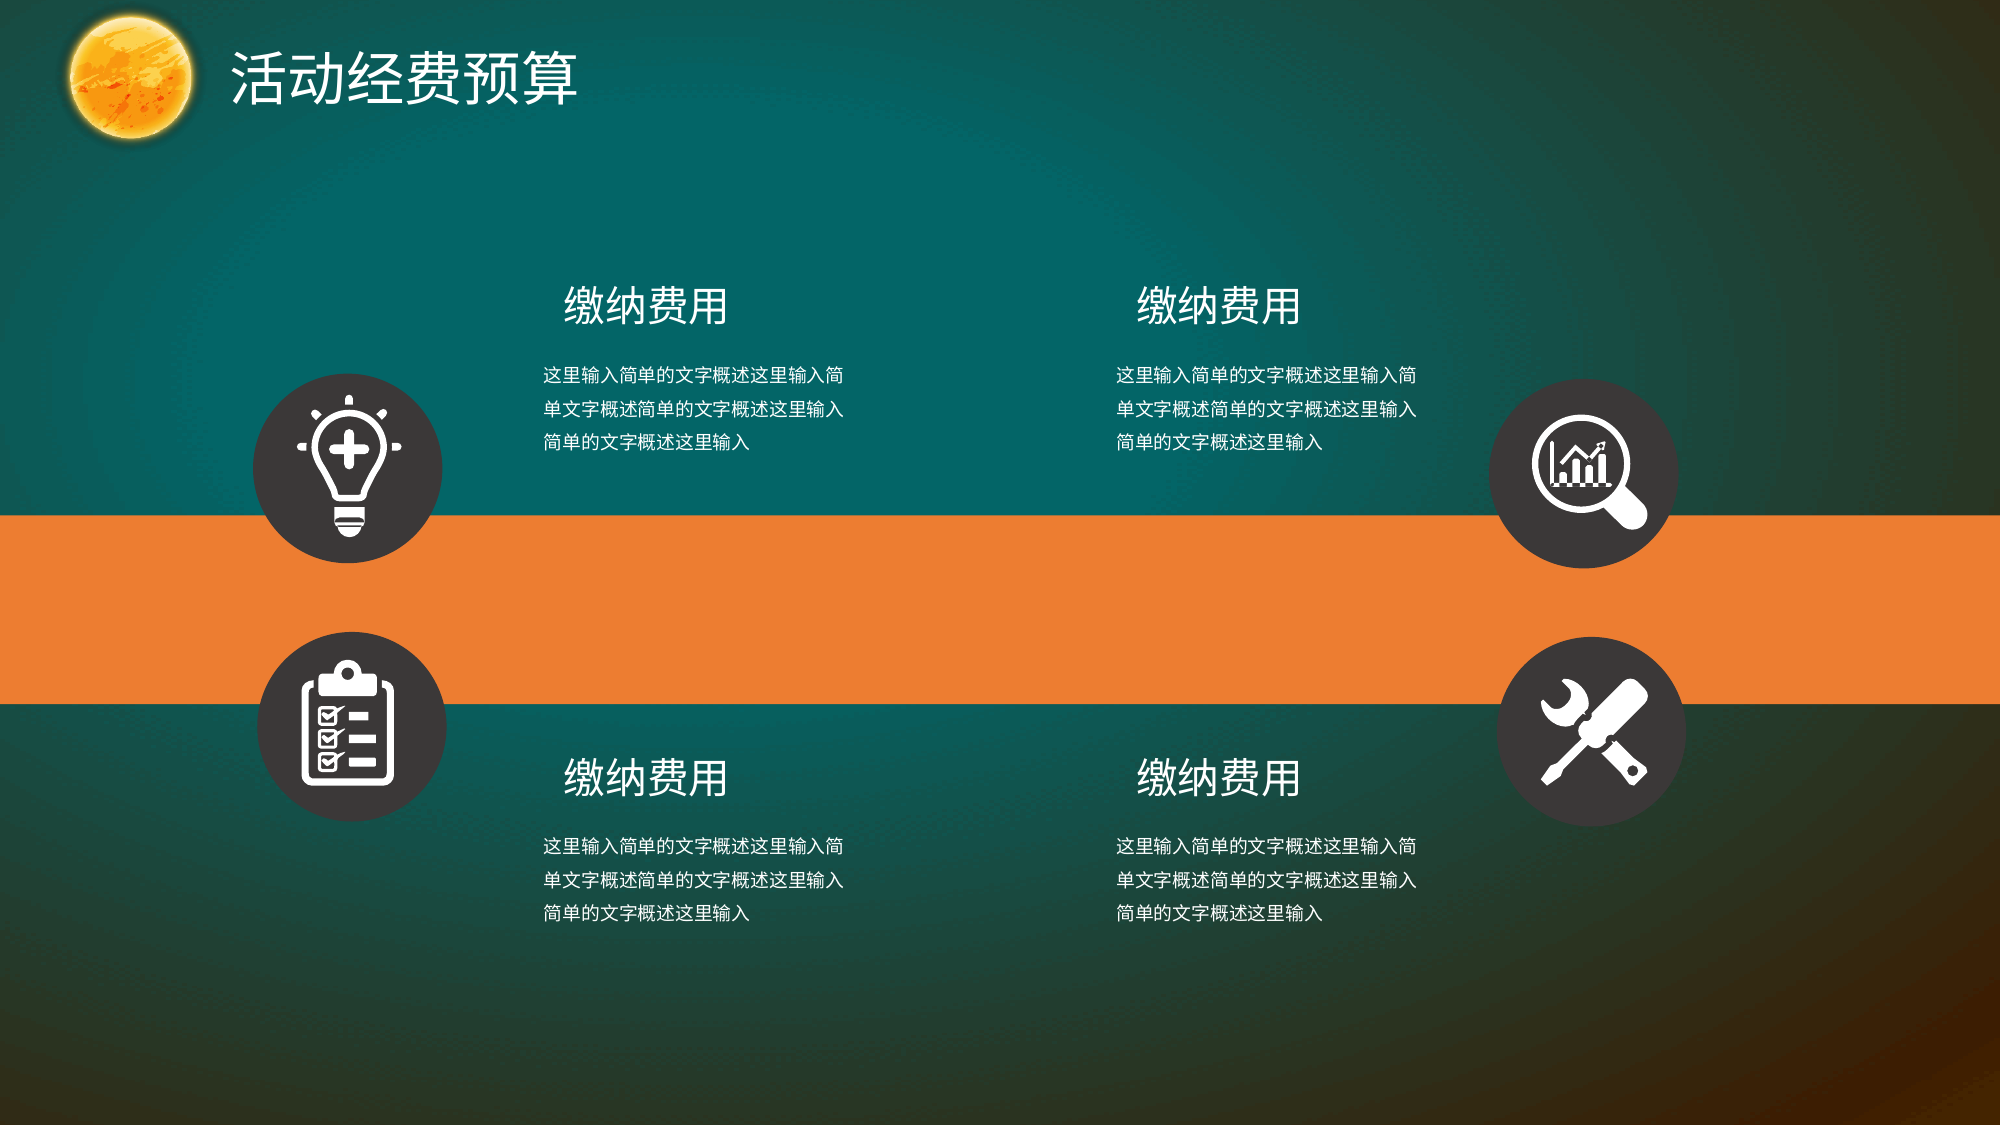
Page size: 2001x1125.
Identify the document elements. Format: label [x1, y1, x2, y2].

picture [0, 705, 2000, 1125]
text_box [1101, 743, 1449, 934]
picture [0, 0, 2000, 515]
text_box [1488, 378, 1679, 569]
text_box [529, 272, 877, 463]
text_box [1101, 272, 1449, 463]
text_box [257, 631, 447, 822]
text_box [529, 743, 877, 934]
text_box [1496, 636, 1687, 827]
text_box [52, 0, 597, 156]
text_box [253, 373, 443, 564]
text_box [0, 515, 2000, 705]
